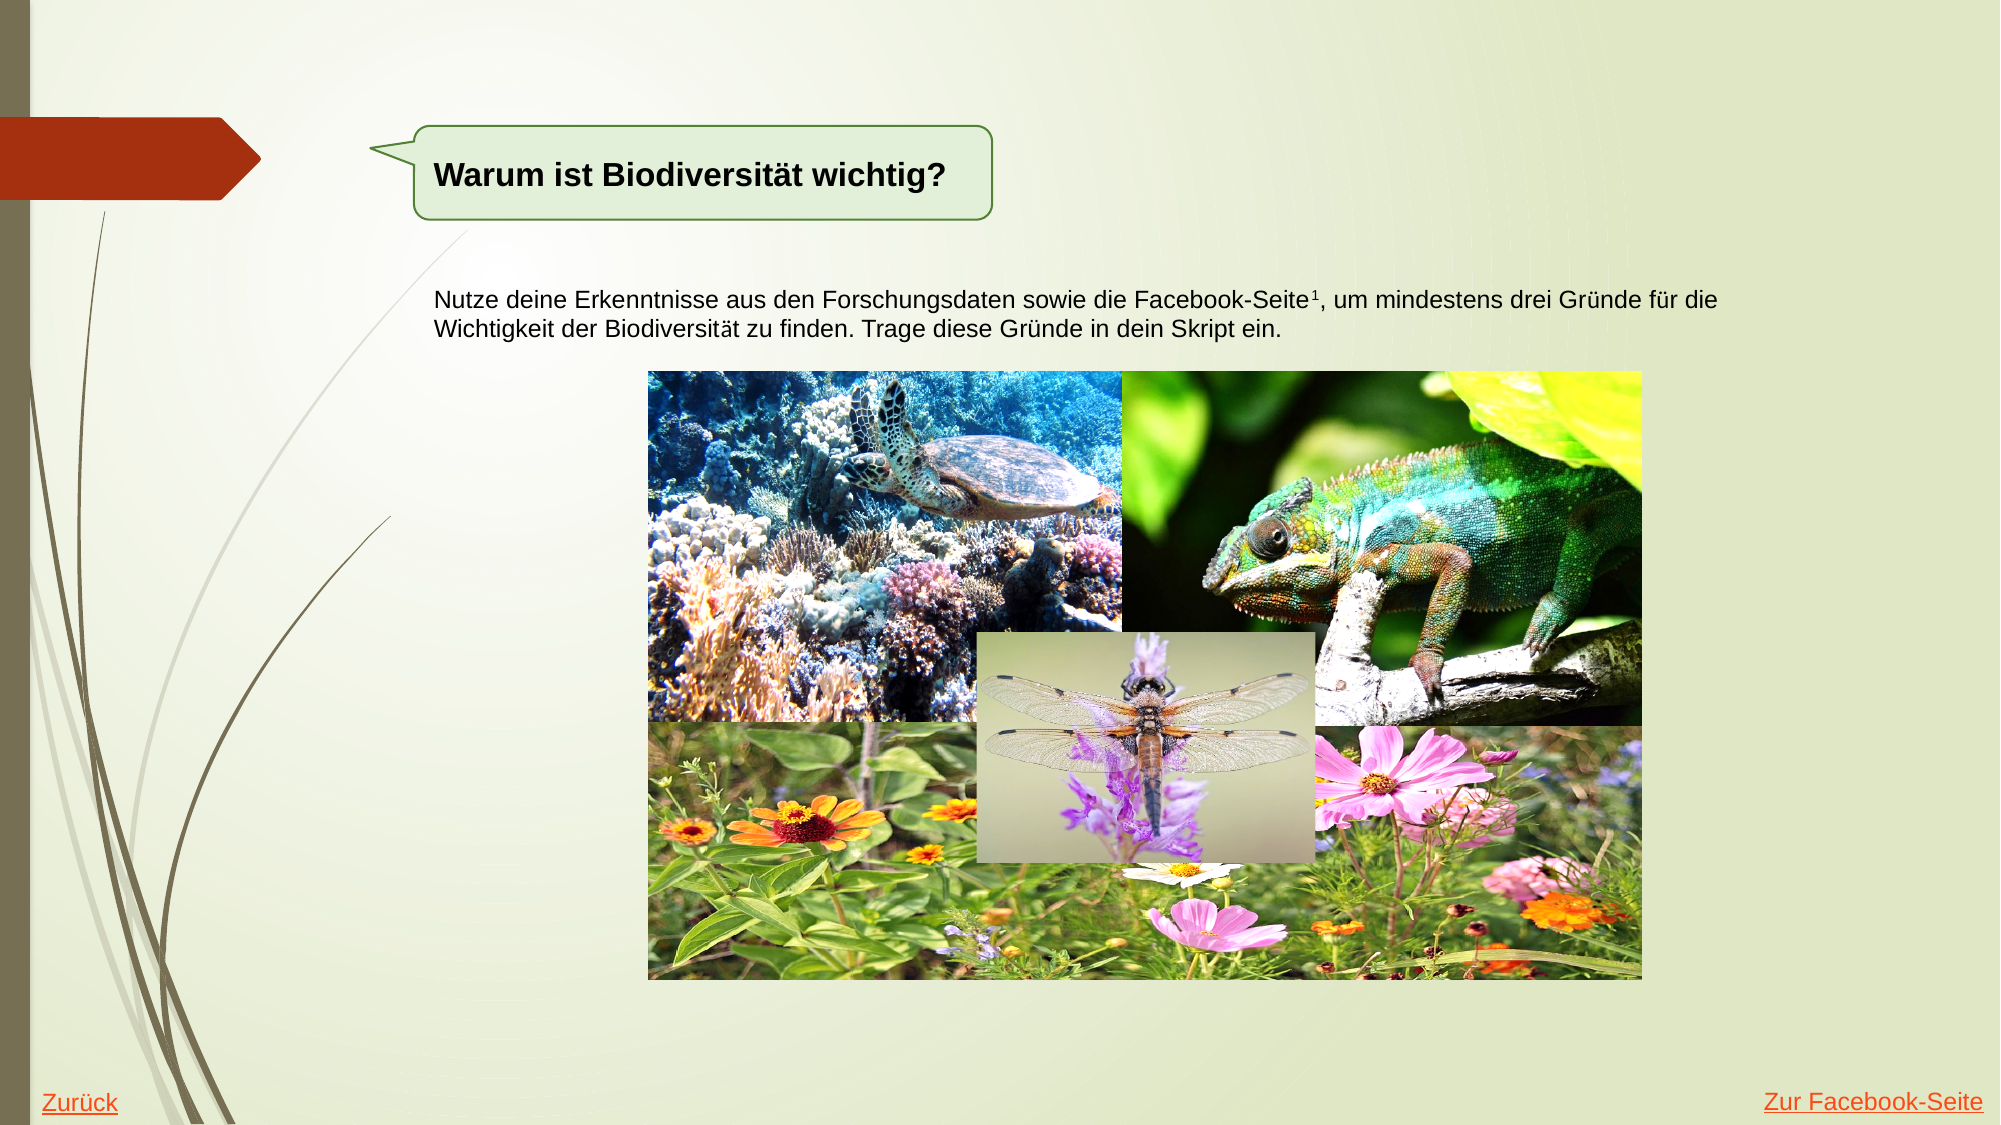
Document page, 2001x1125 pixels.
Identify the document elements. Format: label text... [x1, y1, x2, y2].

text_box Zurück [27, 1079, 134, 1125]
text_box Nutze deine Erkenntnisse aus den Forschungsdaten sowie die Facebook-Seite1, um mindestens drei Gründe für die Wichtigkeit der Biodiversität zu finden. Trage diese Gründe in dein Skript ein. [418, 275, 1749, 396]
text_box Zur Facebook-Seite [1749, 1077, 2000, 1123]
picture [647, 370, 1642, 980]
text_box Warum ist Biodiversität wichtig? [369, 125, 993, 220]
